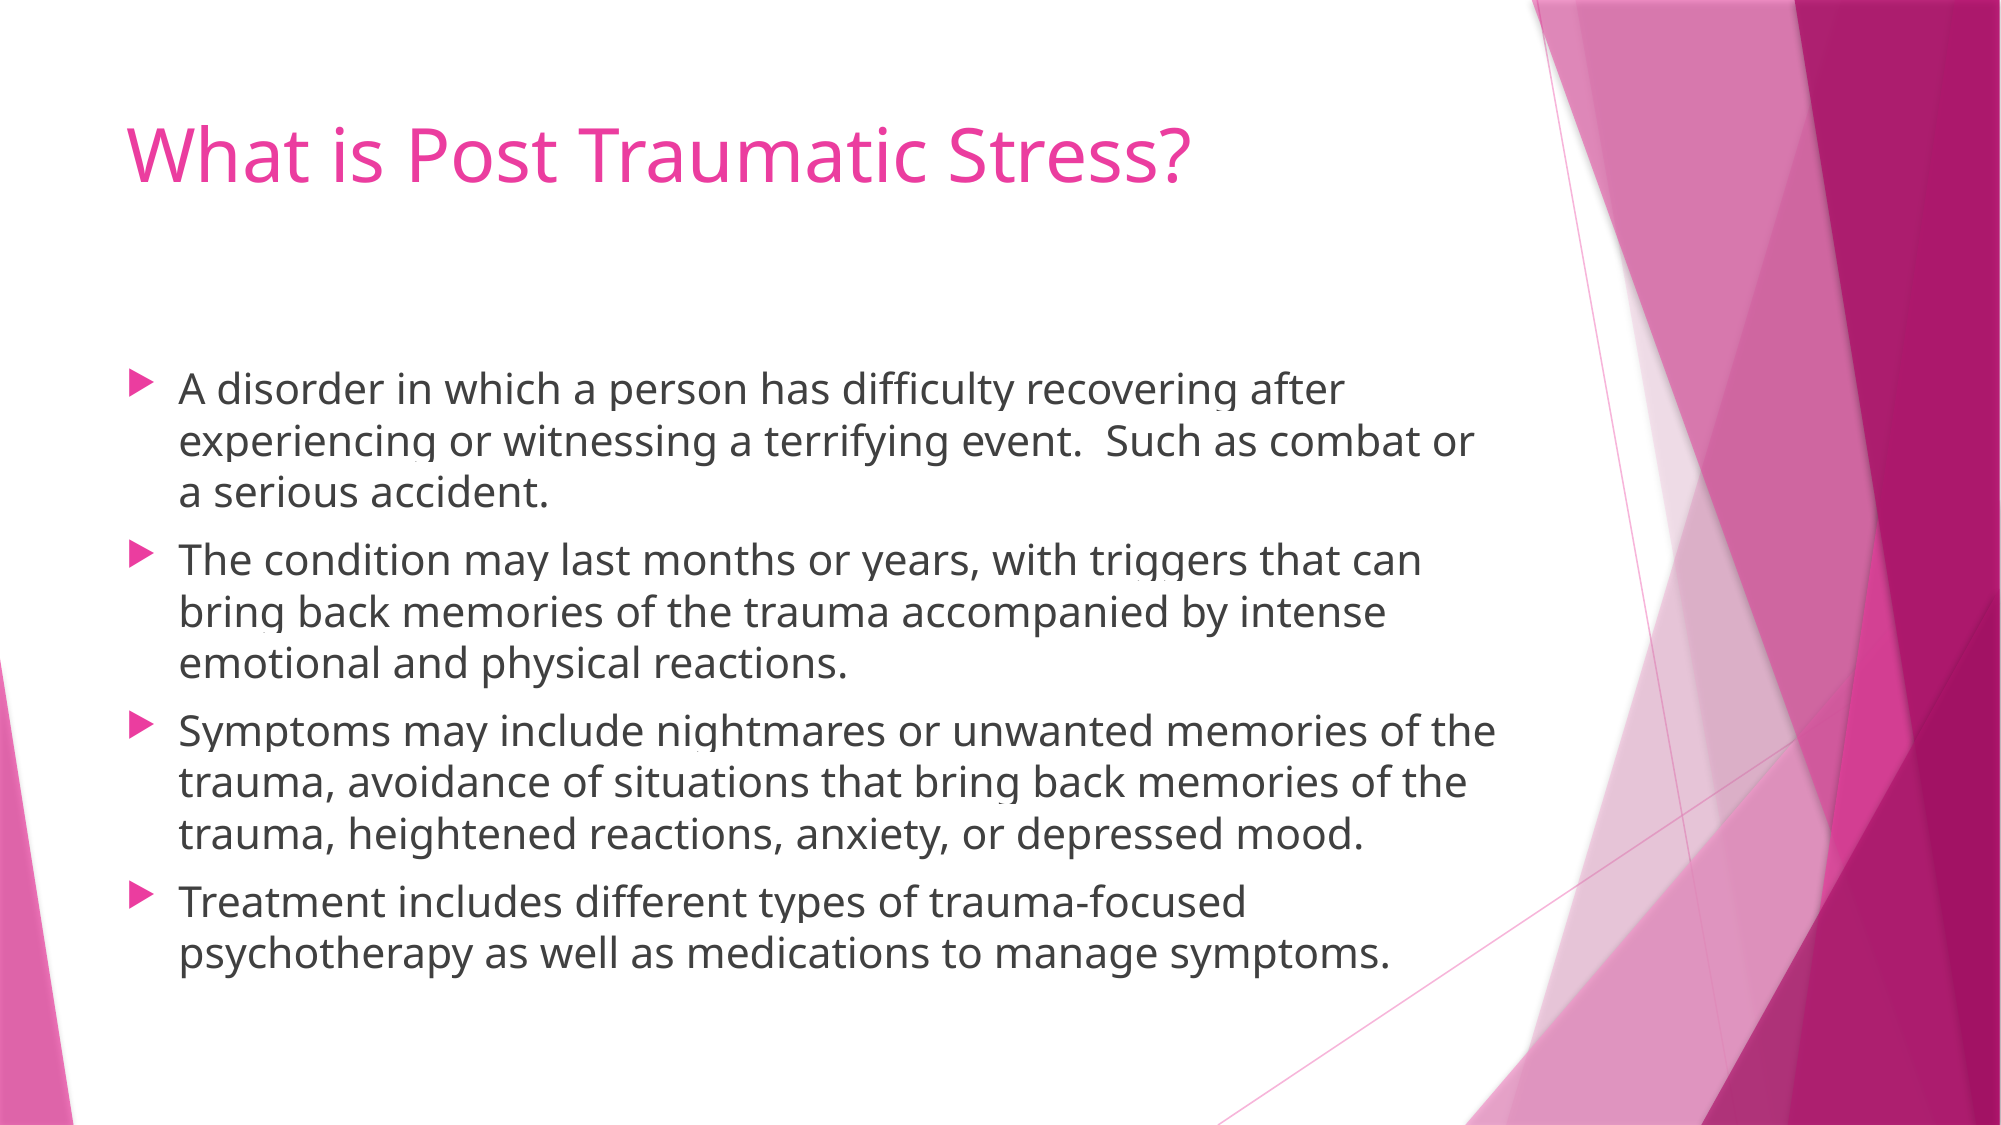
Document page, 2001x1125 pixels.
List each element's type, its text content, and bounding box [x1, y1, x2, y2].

title What is Post Traumatic Stress? [111, 99, 1522, 317]
list A disorder in which a person has difficulty recovering after experiencing or witnessing a terrifying event. Such as combat or a serious accident. The condition may last months or years, with triggers that can bring back memories of the trauma accompanied by intense emotional and physical reactions. Symptoms may include nightmares or unwanted memories of the trauma, avoidance of situations that bring back memories of the trauma, heightened reactions, anxiety, or depressed mood. Treatment includes different types of trauma-focused psychotherapy as well as medications to manage symptoms. [111, 354, 1522, 1025]
